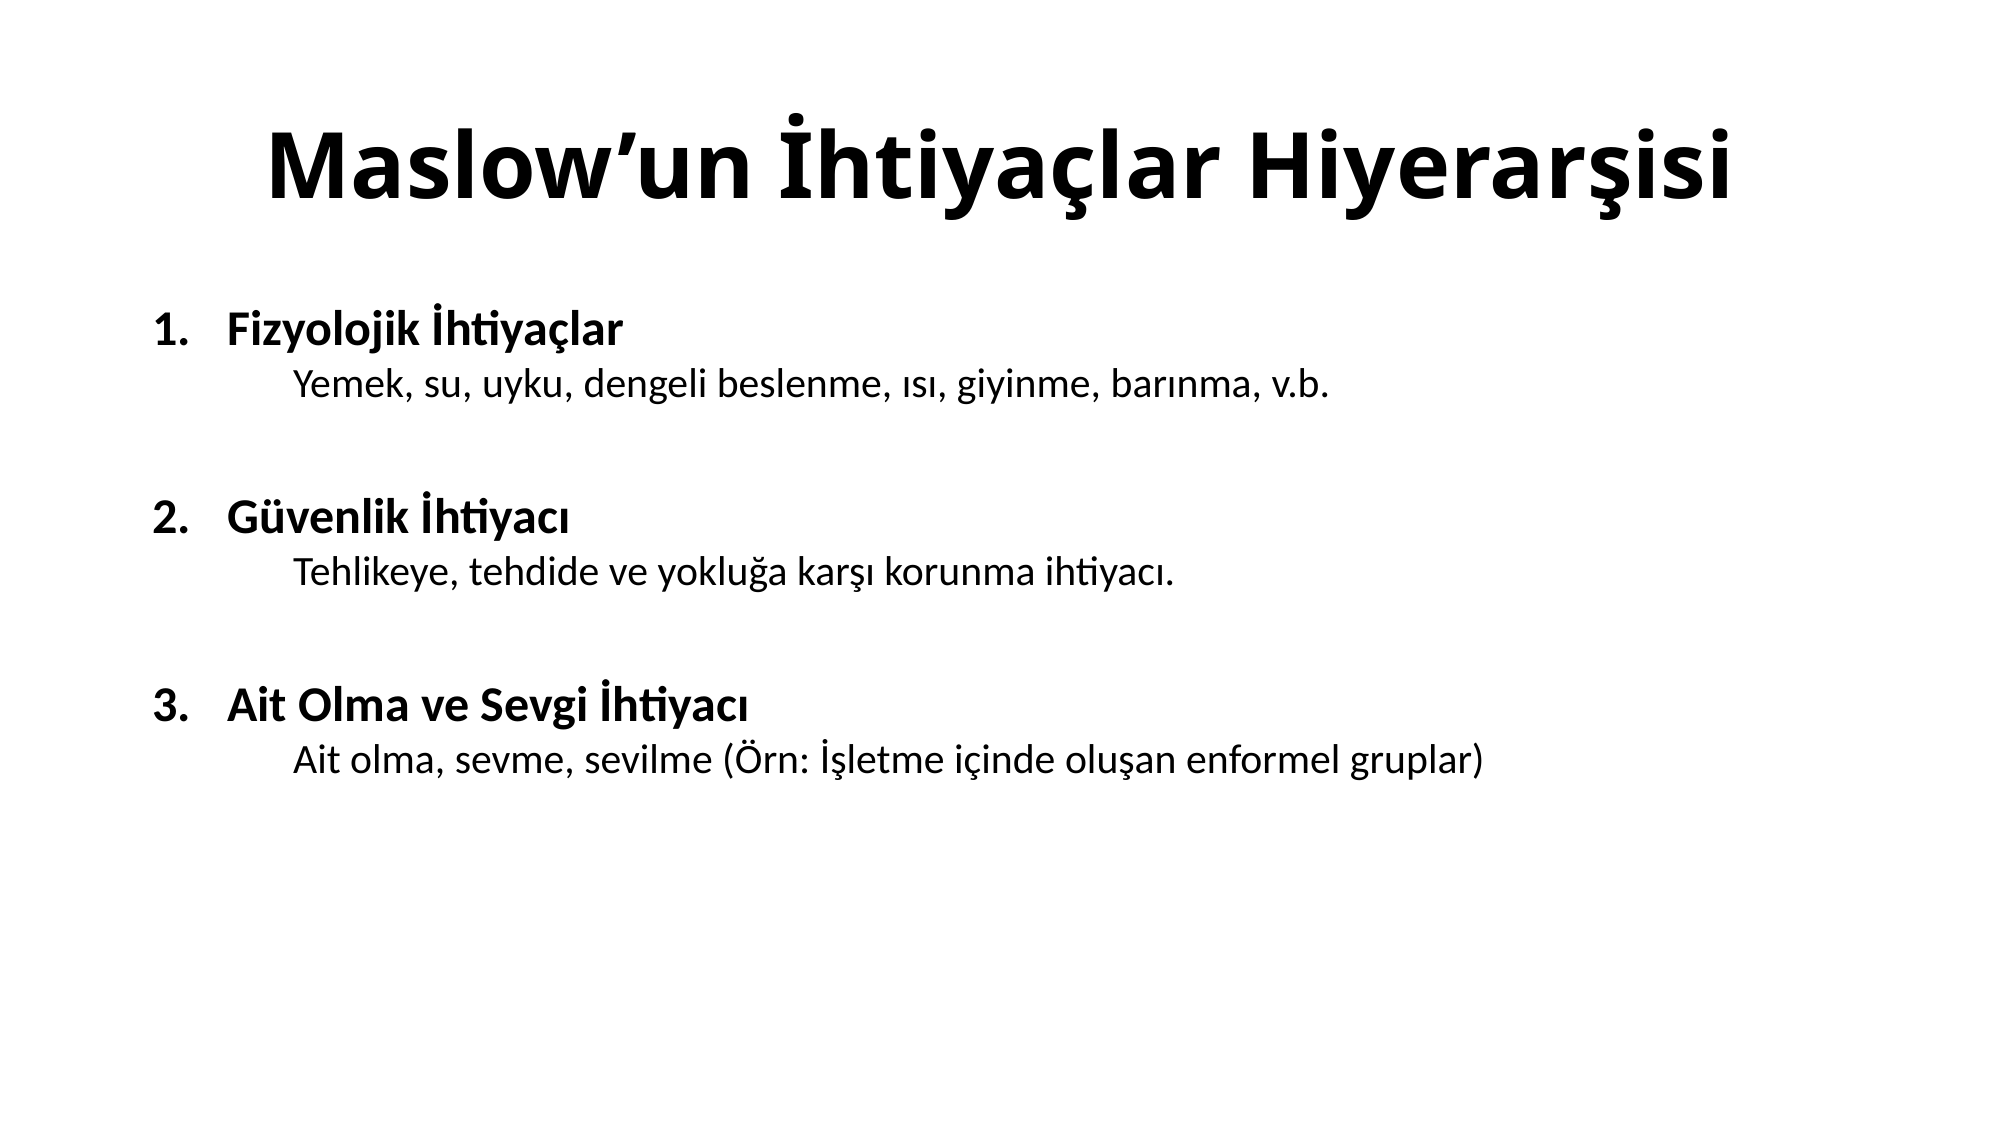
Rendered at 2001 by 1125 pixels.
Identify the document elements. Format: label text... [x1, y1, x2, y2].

title Maslow’un İhtiyaçlar Hiyerarşisi [137, 59, 1863, 278]
list Fizyolojik İhtiyaçlar Yemek, su, uyku, dengeli beslenme, ısı, giyinme, barınma, v.b. Güvenlik İhtiyacı Tehlikeye, tehdide ve yokluğa karşı korunma ihtiyacı. Ait Olma ve Sevgi İhtiyacı Ait olma, sevme, sevilme (Örn: İşletme içinde oluşan enformel gruplar) [137, 299, 1863, 1014]
